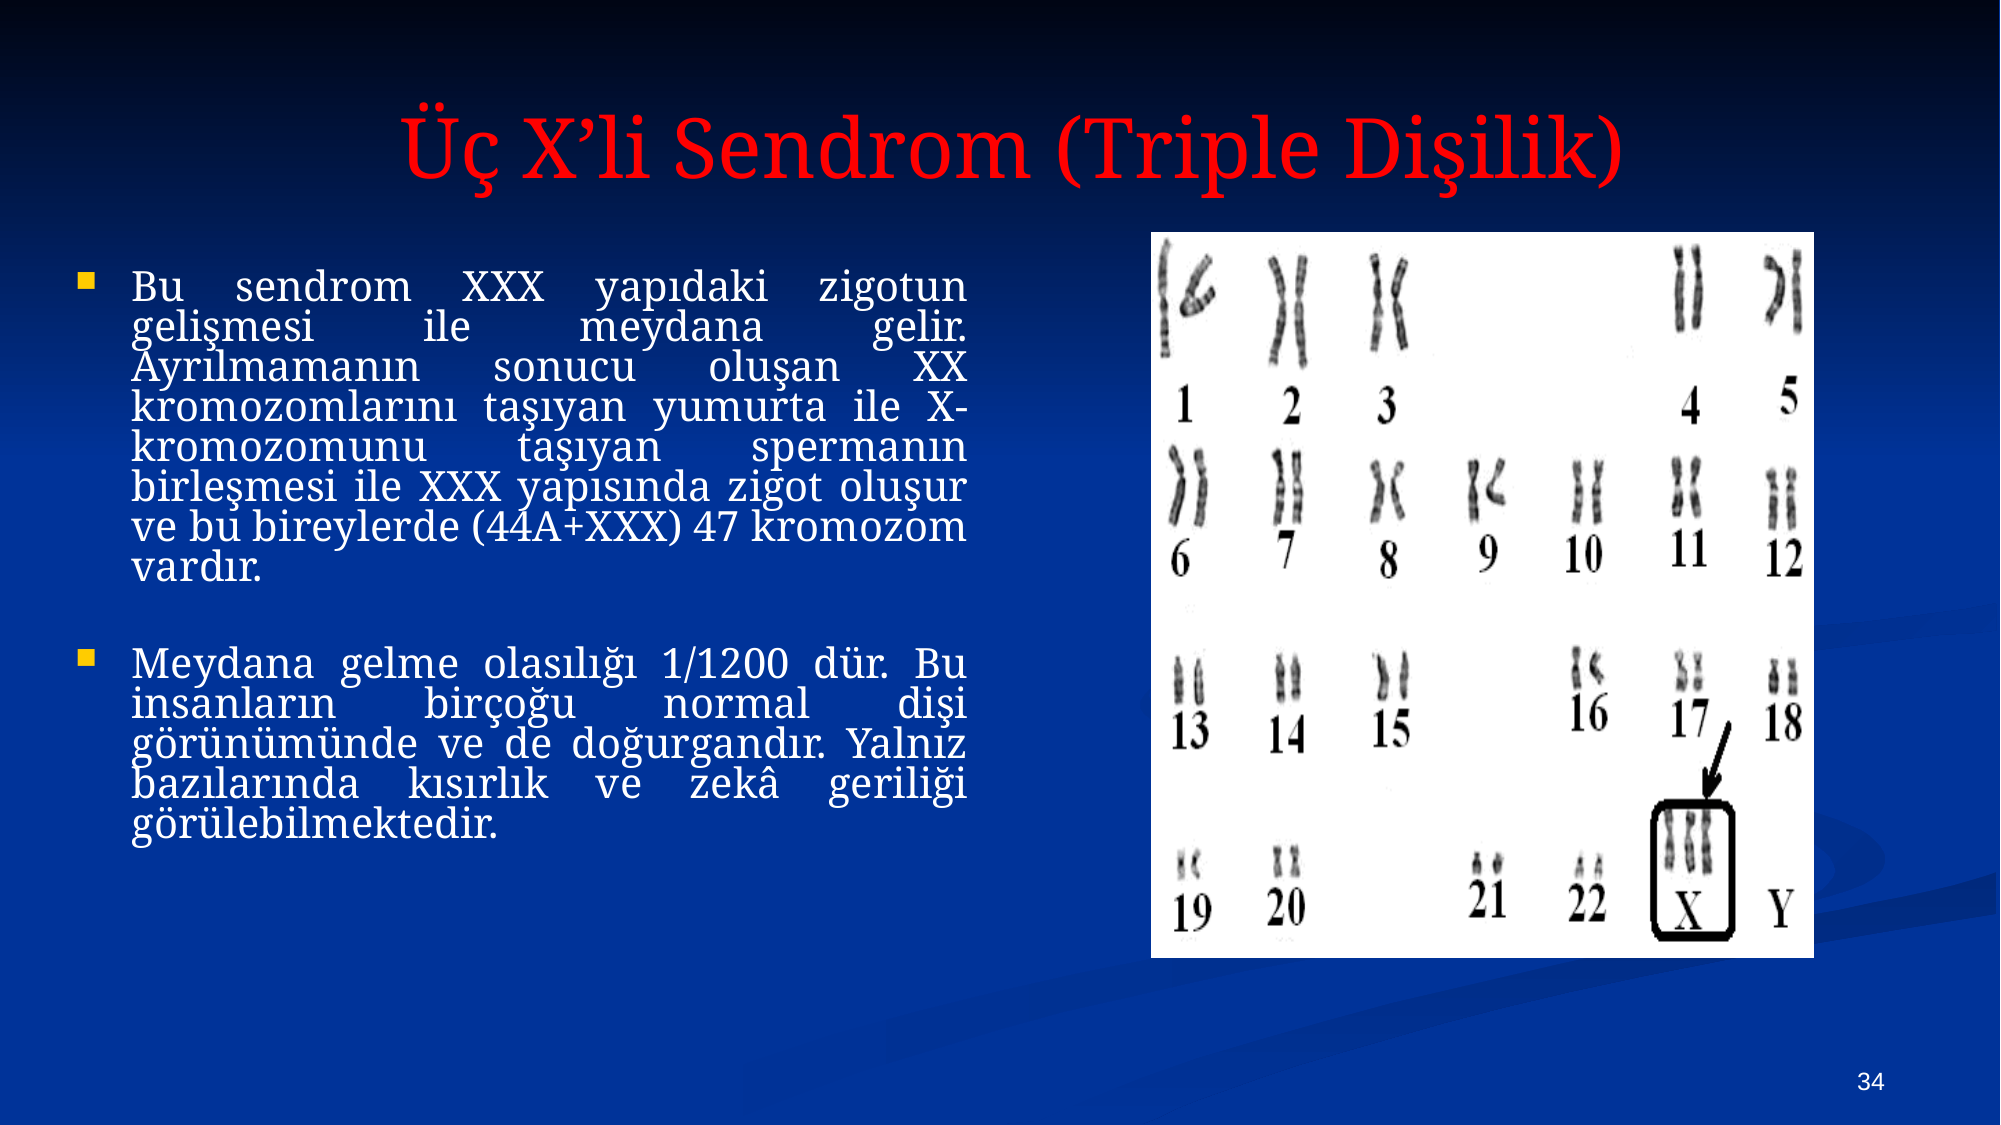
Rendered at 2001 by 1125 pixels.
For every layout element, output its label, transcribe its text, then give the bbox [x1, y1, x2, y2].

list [1151, 232, 1814, 958]
slide_number 34 [1433, 1025, 1900, 1104]
title Üç X’li Sendrom (Triple Dişilik) [99, 45, 1900, 233]
list Bu sendrom XXX yapıdaki zigotun gelişmesi ile meydana gelir. Ayrılmamanın sonucu oluşan XX kromozomlarını taşıyan yumurta ile X-kromozomunu taşıyan spermanın birleşmesi ile XXX yapısında zigot oluşur ve bu bireylerde (44A+XXX) 47 kromozom vardır. Meydana gelme olasılığı 1/1200 dür. Bu insanların birçoğu normal dişi görünümünde ve de doğurgandır. Yalnız bazılarında kısırlık ve zekâ geriliği görülebilmektedir. [60, 262, 984, 1025]
